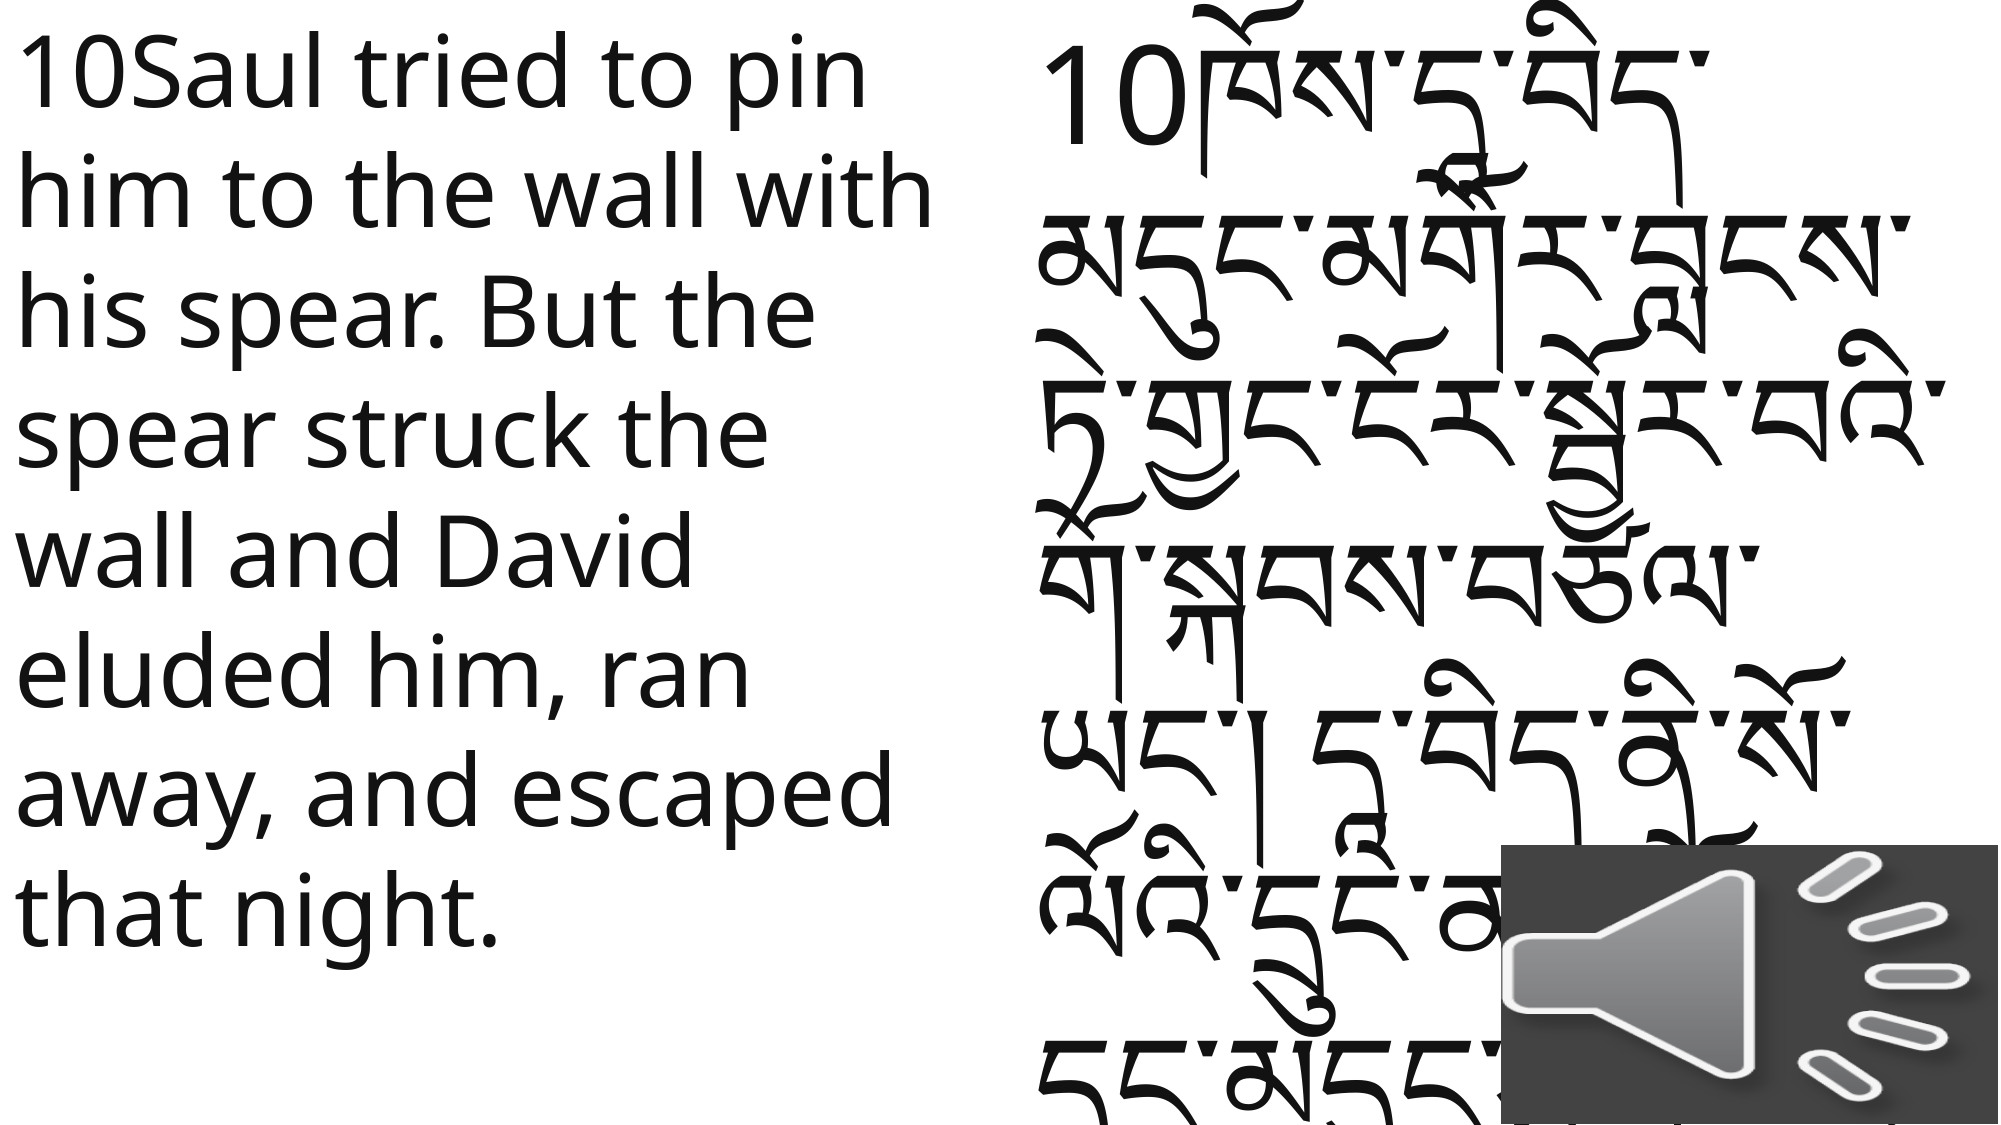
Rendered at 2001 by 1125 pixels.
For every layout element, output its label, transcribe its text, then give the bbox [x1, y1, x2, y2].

text_box 10ཁོས་དཱ་བིད་མདུང་མགོར་བླངས་ཏེ་གྱང་ངོར་སྦྱོར་བའི་གོ་སྐབས་བཙལ་ཡང་། དཱ་བིད་ནི་སོ་ལོའི་དྲུང་ནས་བྱོལ་བ་དང་མདུང་རྩིག་པའི་ནང་ཟུག་ཅིང་། ཡང་མཚན་མོ་དེར་དཱ་བིད་བྲོས་ནས་ཐར་བ་རེད། [1019, 0, 2000, 1125]
text_box 10Saul tried to pin him to the wall with his spear. But the spear struck the wall and David eluded him, ran away, and escaped that night. [0, 0, 981, 1125]
picture [1500, 843, 2000, 1125]
